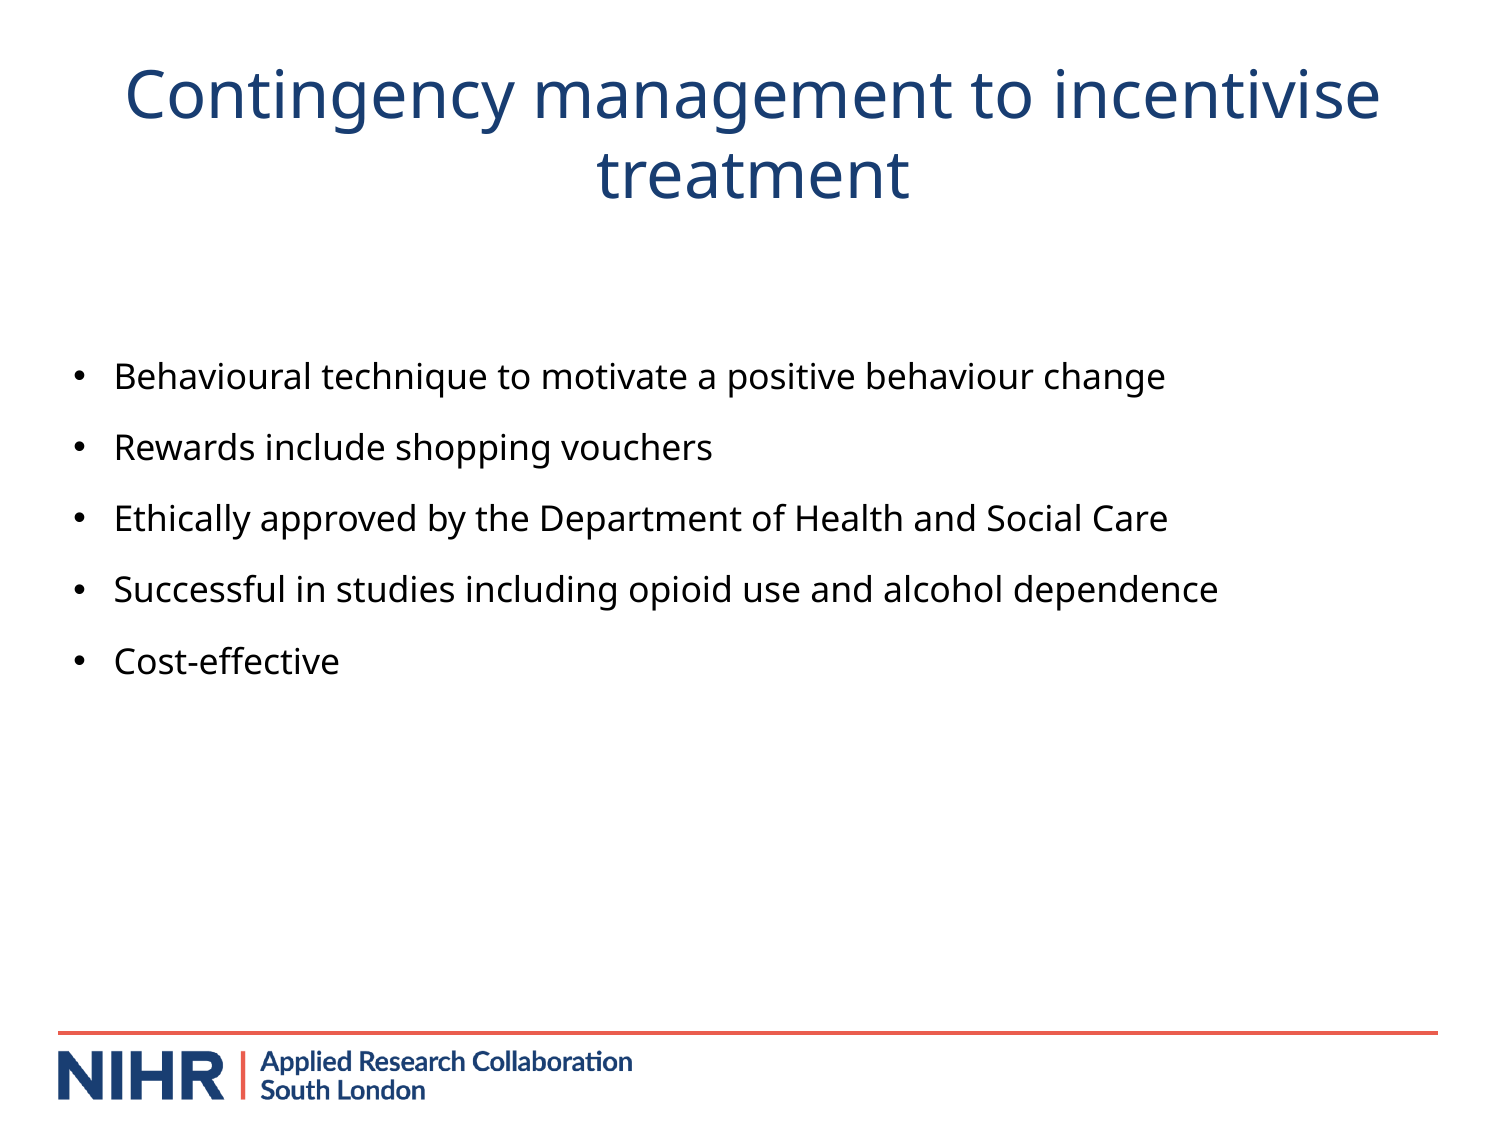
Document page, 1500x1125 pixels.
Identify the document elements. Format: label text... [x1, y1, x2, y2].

title Contingency management to incentivise treatment [71, 50, 1434, 240]
text_box Behavioural technique to motivate a positive behaviour change Rewards include shopping vouchers Ethically approved by the Department of Health and Social Care Successful in studies including opioid use and alcohol dependence Cost-effective [71, 324, 1461, 824]
picture [42, 1031, 1438, 1118]
